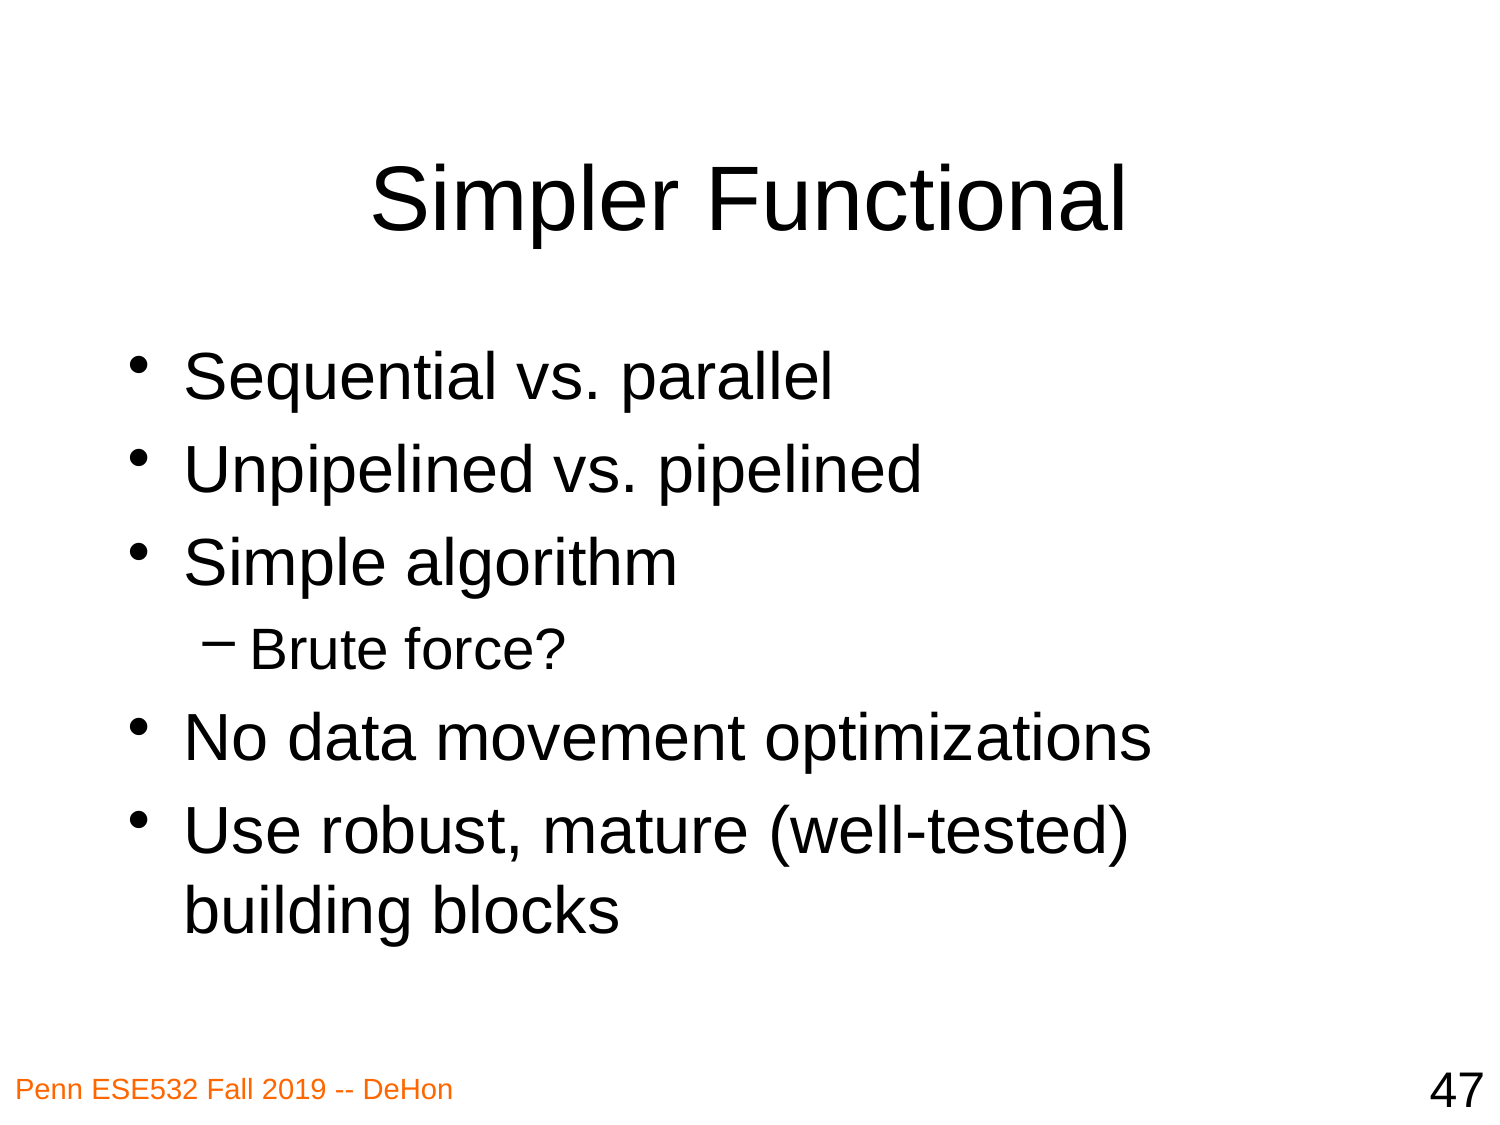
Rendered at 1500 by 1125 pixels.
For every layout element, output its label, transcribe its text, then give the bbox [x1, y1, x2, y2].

slide_number Penn ESE532 Fall 2019 -- DeHon [0, 1062, 576, 1125]
title Simpler Functional [112, 99, 1388, 288]
list Sequential vs. parallel Unpipelined vs. pipelined Simple algorithm Brute force? No data movement optimizations Use robust, mature (well-tested) building blocks [112, 324, 1388, 1001]
slide_number 47 [1187, 1049, 1500, 1125]
